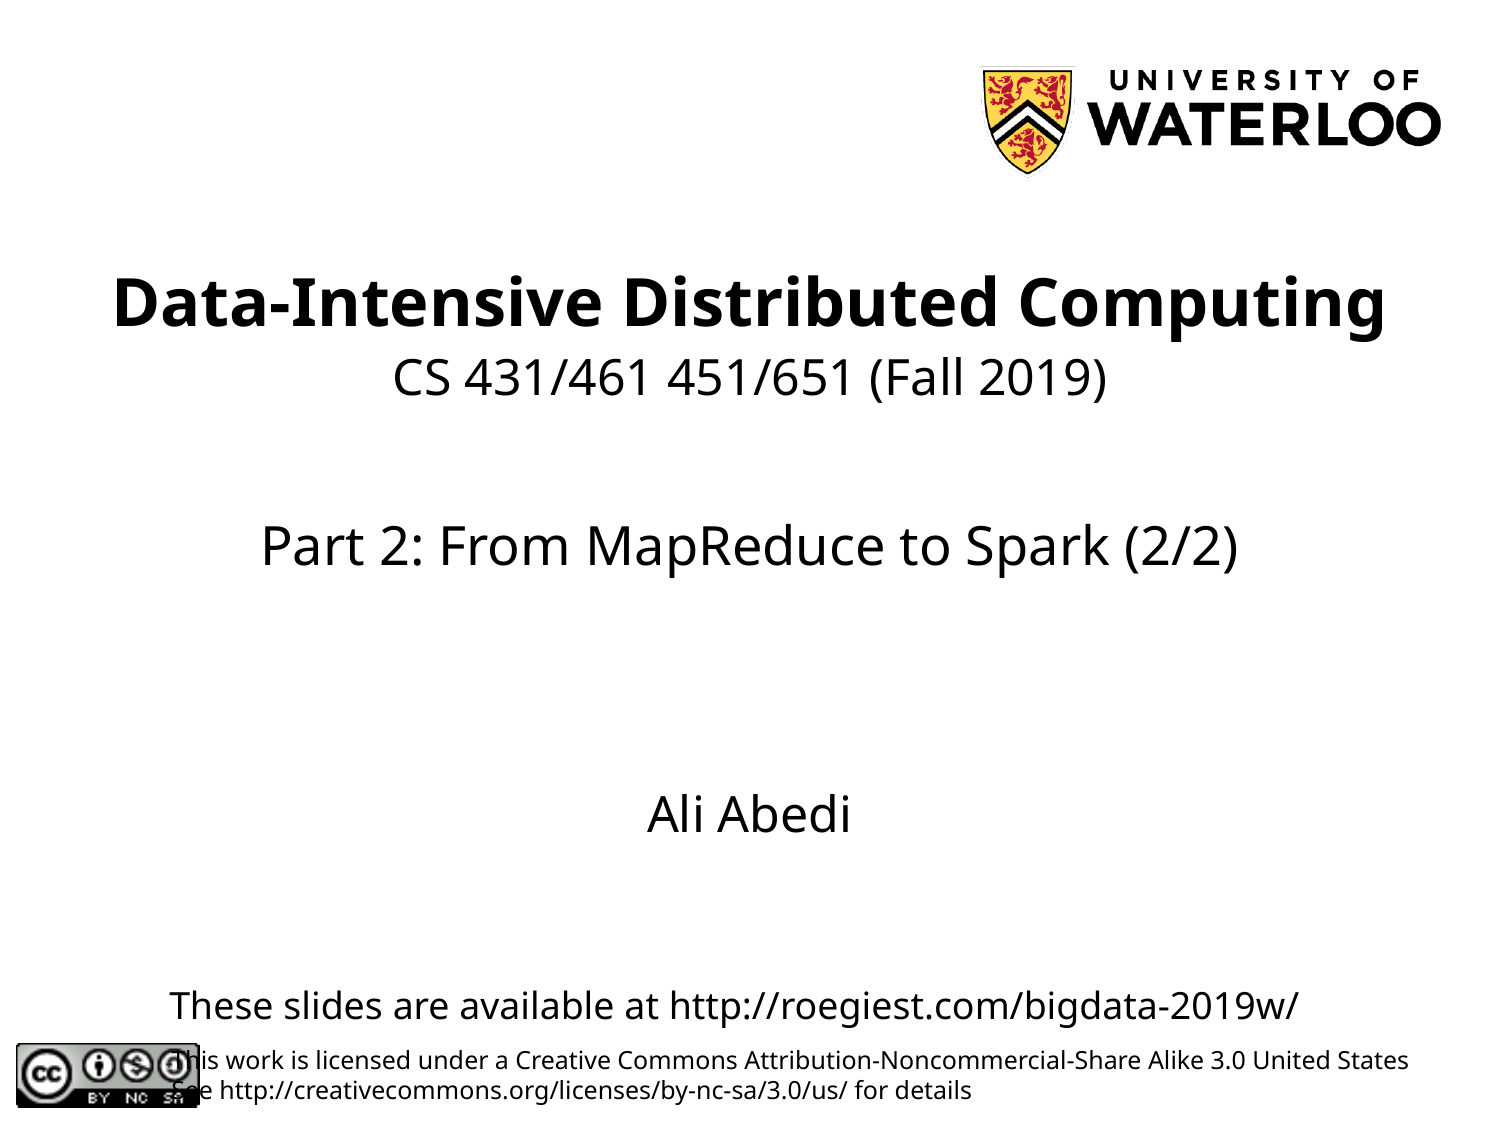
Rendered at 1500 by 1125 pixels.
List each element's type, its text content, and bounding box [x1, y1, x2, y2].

picture [972, 62, 1451, 181]
text_box Data-Intensive Distributed Computing [12, 224, 1488, 337]
text_box These slides are available at http://roegiest.com/bigdata-2019w/ [154, 974, 1316, 1035]
text_box CS 431/461 451/651 (Fall 2019) [0, 337, 1500, 413]
text_box Ali Abedi [12, 750, 1488, 875]
picture [16, 1042, 201, 1108]
text_box This work is licensed under a Creative Commons Attribution-Noncommercial-Share Alike 3.0 United States See http://creativecommons.org/licenses/by-nc-sa/3.0/us/ for details [156, 1037, 1426, 1113]
text_box Part 2: From MapReduce to Spark (2/2) [12, 487, 1488, 600]
